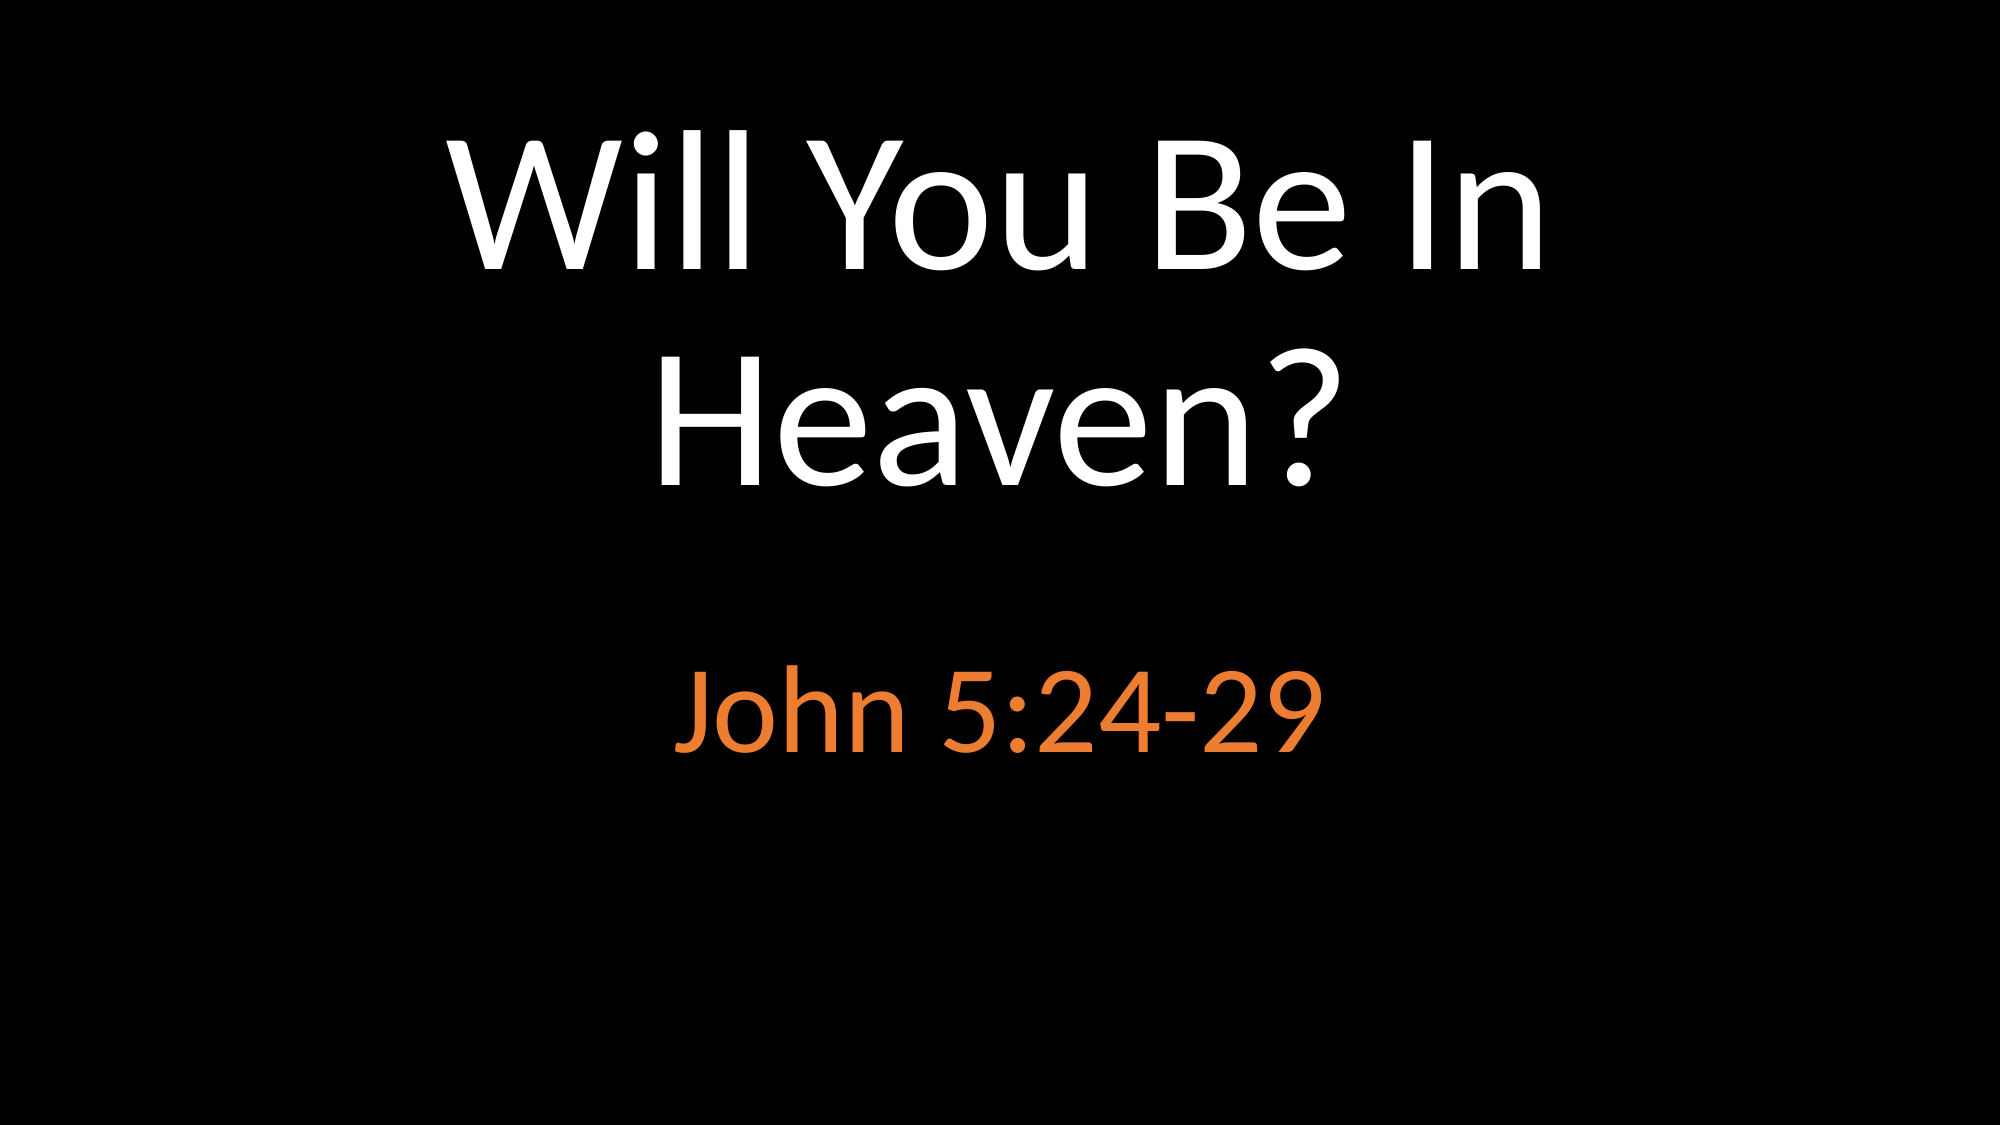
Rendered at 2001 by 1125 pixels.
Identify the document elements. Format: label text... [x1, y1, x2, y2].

title Will You Be In Heaven? [249, 49, 1750, 575]
subtitle John 5:24-29 [249, 575, 1750, 848]
